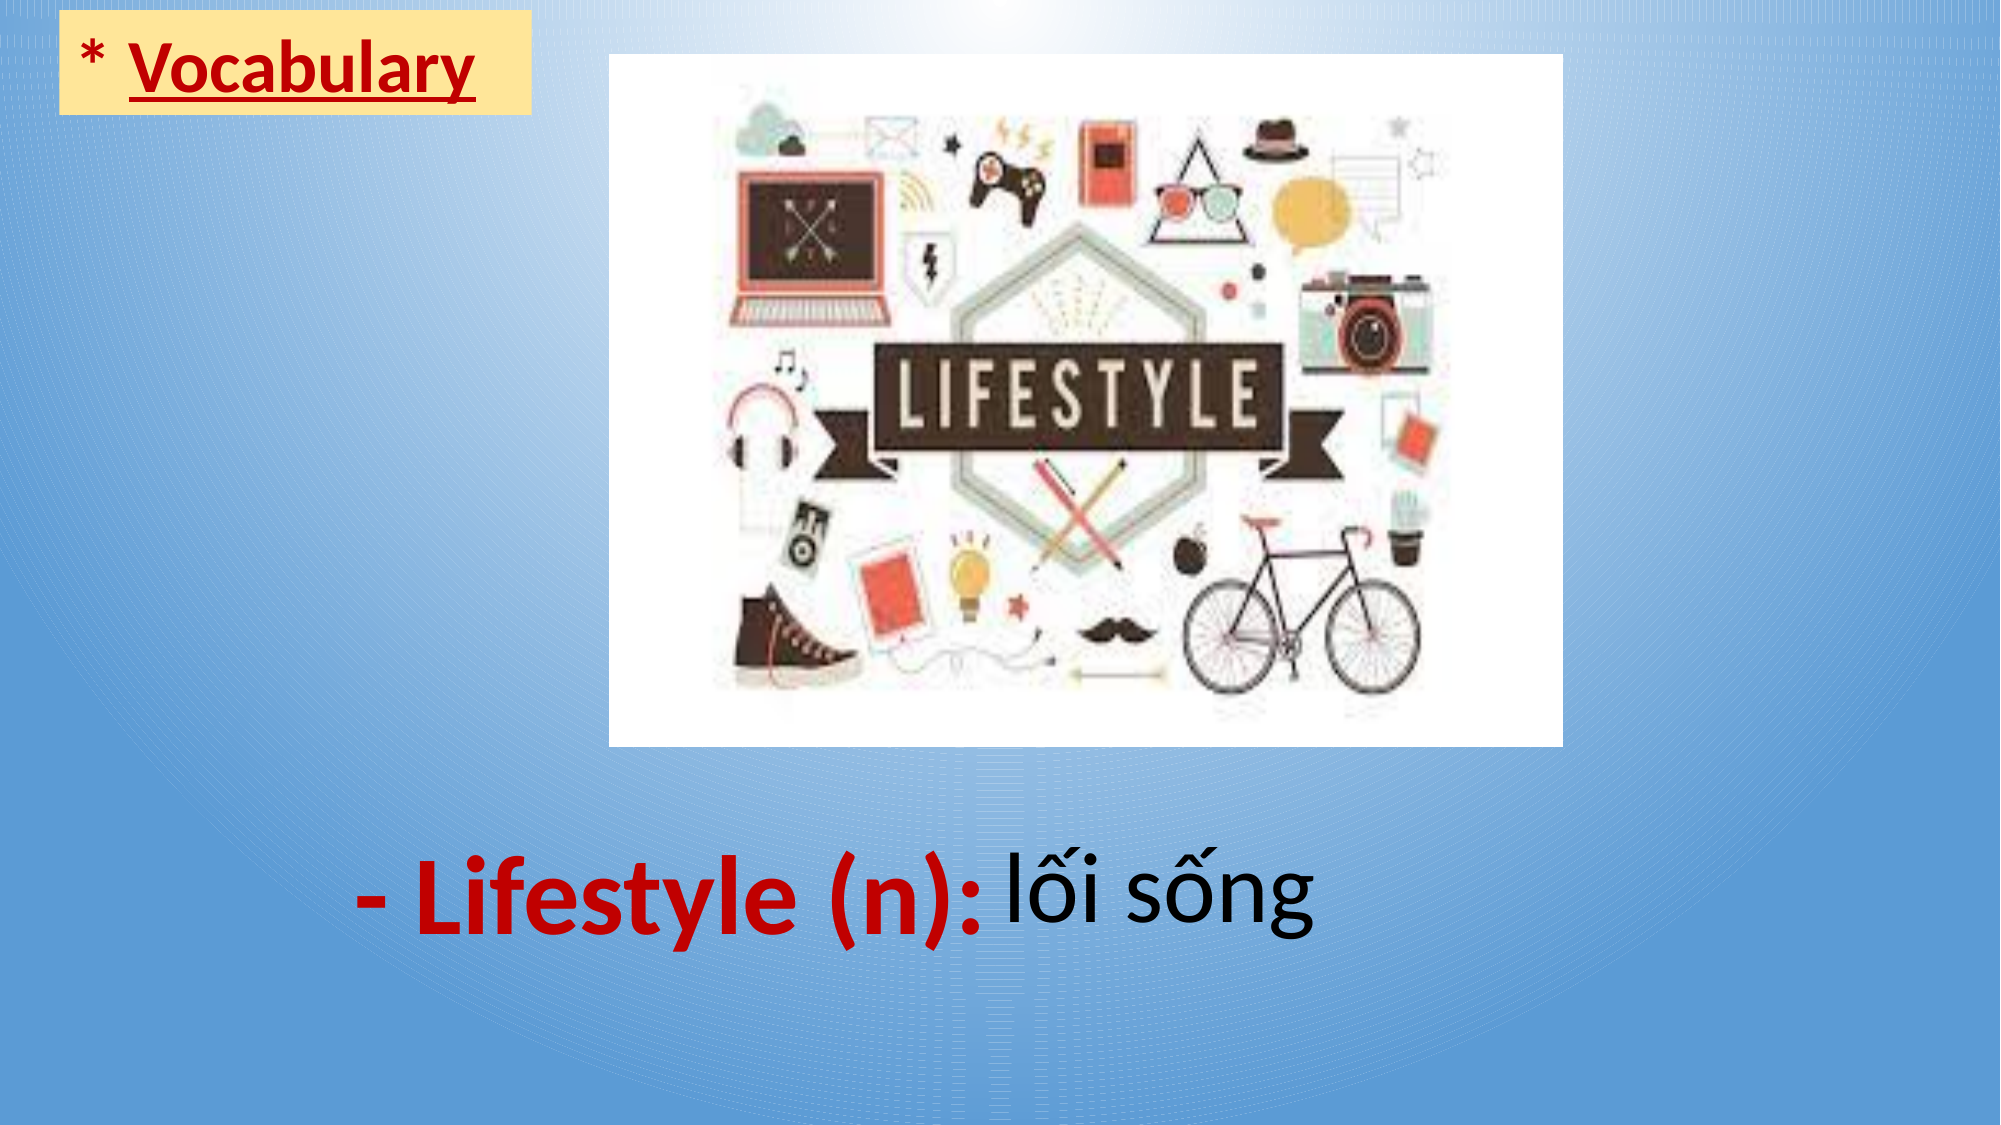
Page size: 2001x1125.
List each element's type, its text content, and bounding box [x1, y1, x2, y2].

picture [609, 54, 1563, 747]
text_box lối sống [988, 814, 1331, 950]
text_box * Vocabulary [59, 10, 532, 115]
text_box - Lifestyle (n): [339, 814, 1051, 965]
